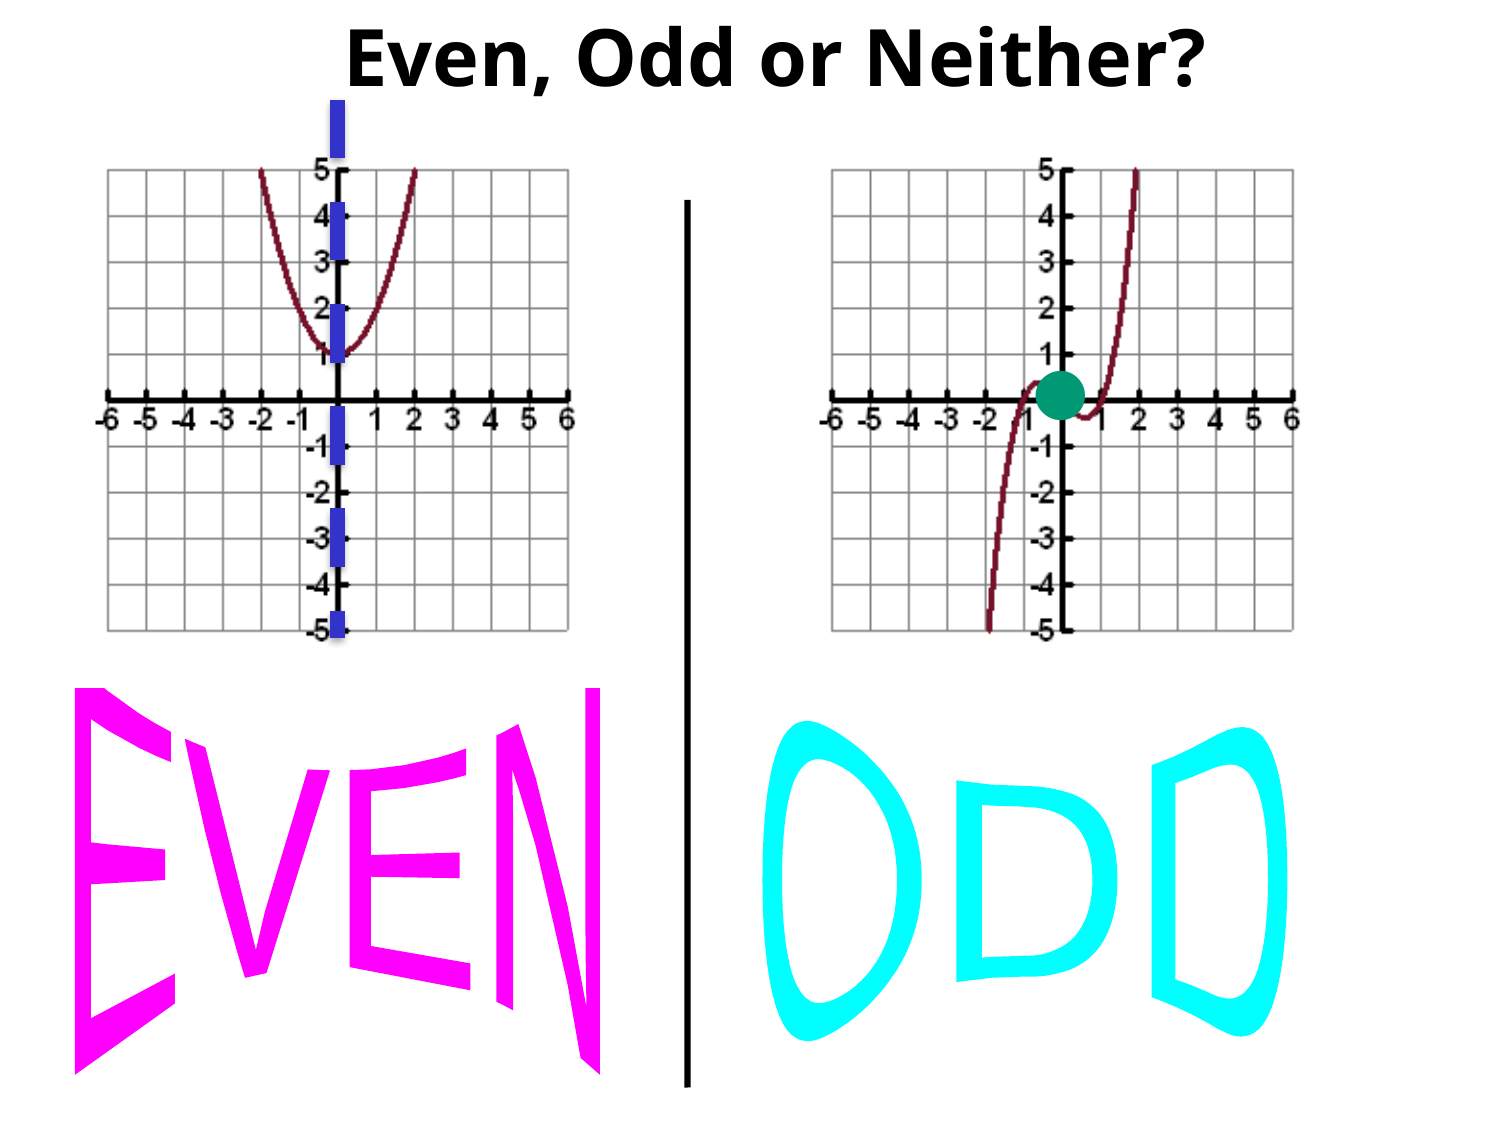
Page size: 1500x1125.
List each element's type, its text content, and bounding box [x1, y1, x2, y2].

picture [774, 112, 1351, 688]
picture [49, 112, 626, 688]
text_box Even, Odd or Neither? [225, 0, 1325, 110]
